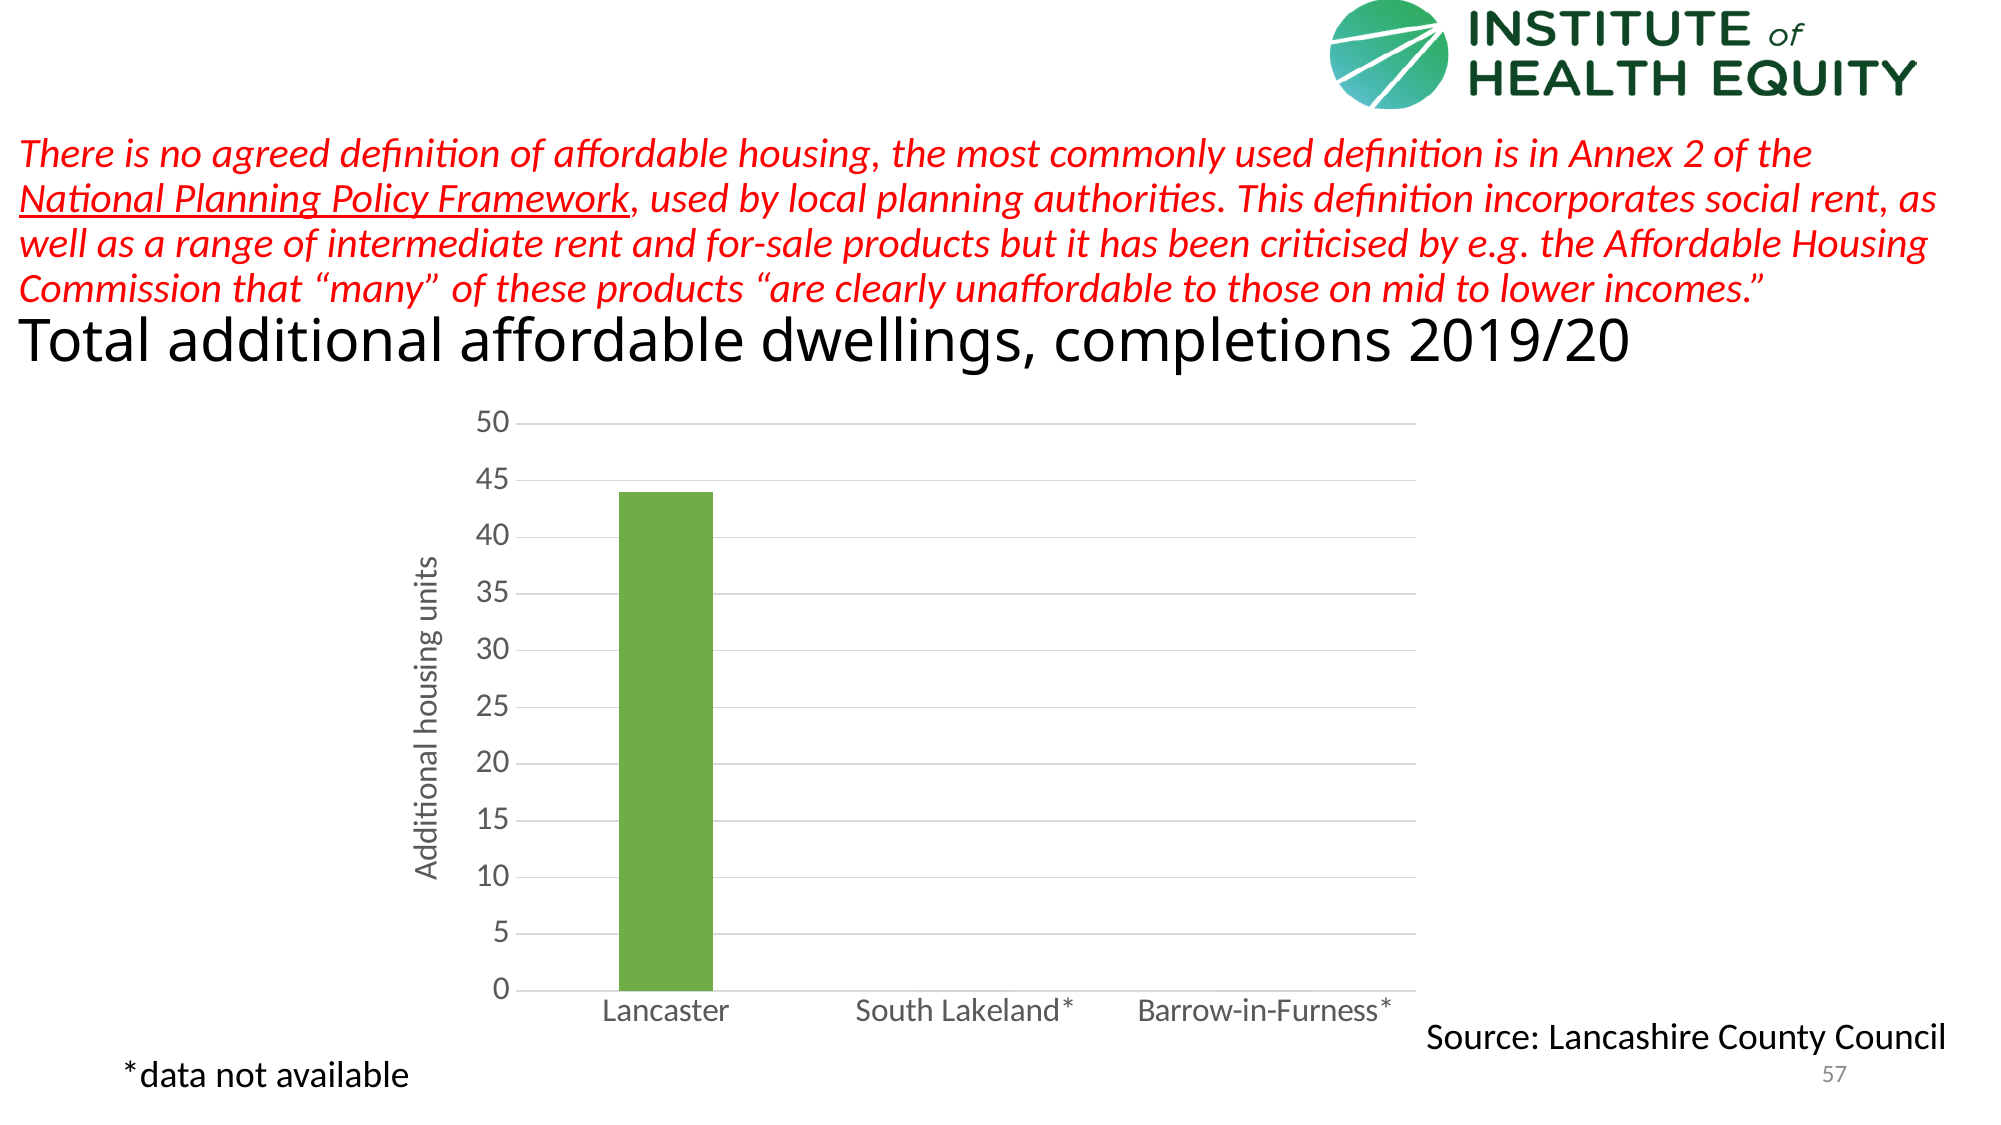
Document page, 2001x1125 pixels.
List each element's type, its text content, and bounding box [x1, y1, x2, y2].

text_box *data not available [106, 1042, 448, 1125]
slide_number 57 [1412, 1065, 1863, 1103]
chart [374, 394, 1437, 1043]
text_box Source: Lancashire County Council [1367, 1004, 1962, 1065]
picture [1330, 0, 1917, 109]
title There is no agreed definition of affordable housing, the most commonly used definition is in Annex 2 of the National Planning Policy Framework, used by local planning authorities. This definition incorporates social rent, as well as a range of intermediate rent and for-sale products but it has been criticised by e.g. the Affordable Housing Commission that “many” of these products “are clearly unaffordable to those on mid to lower incomes.” Total additional affordable dwellings, completions 2019/20 [3, 111, 1960, 395]
